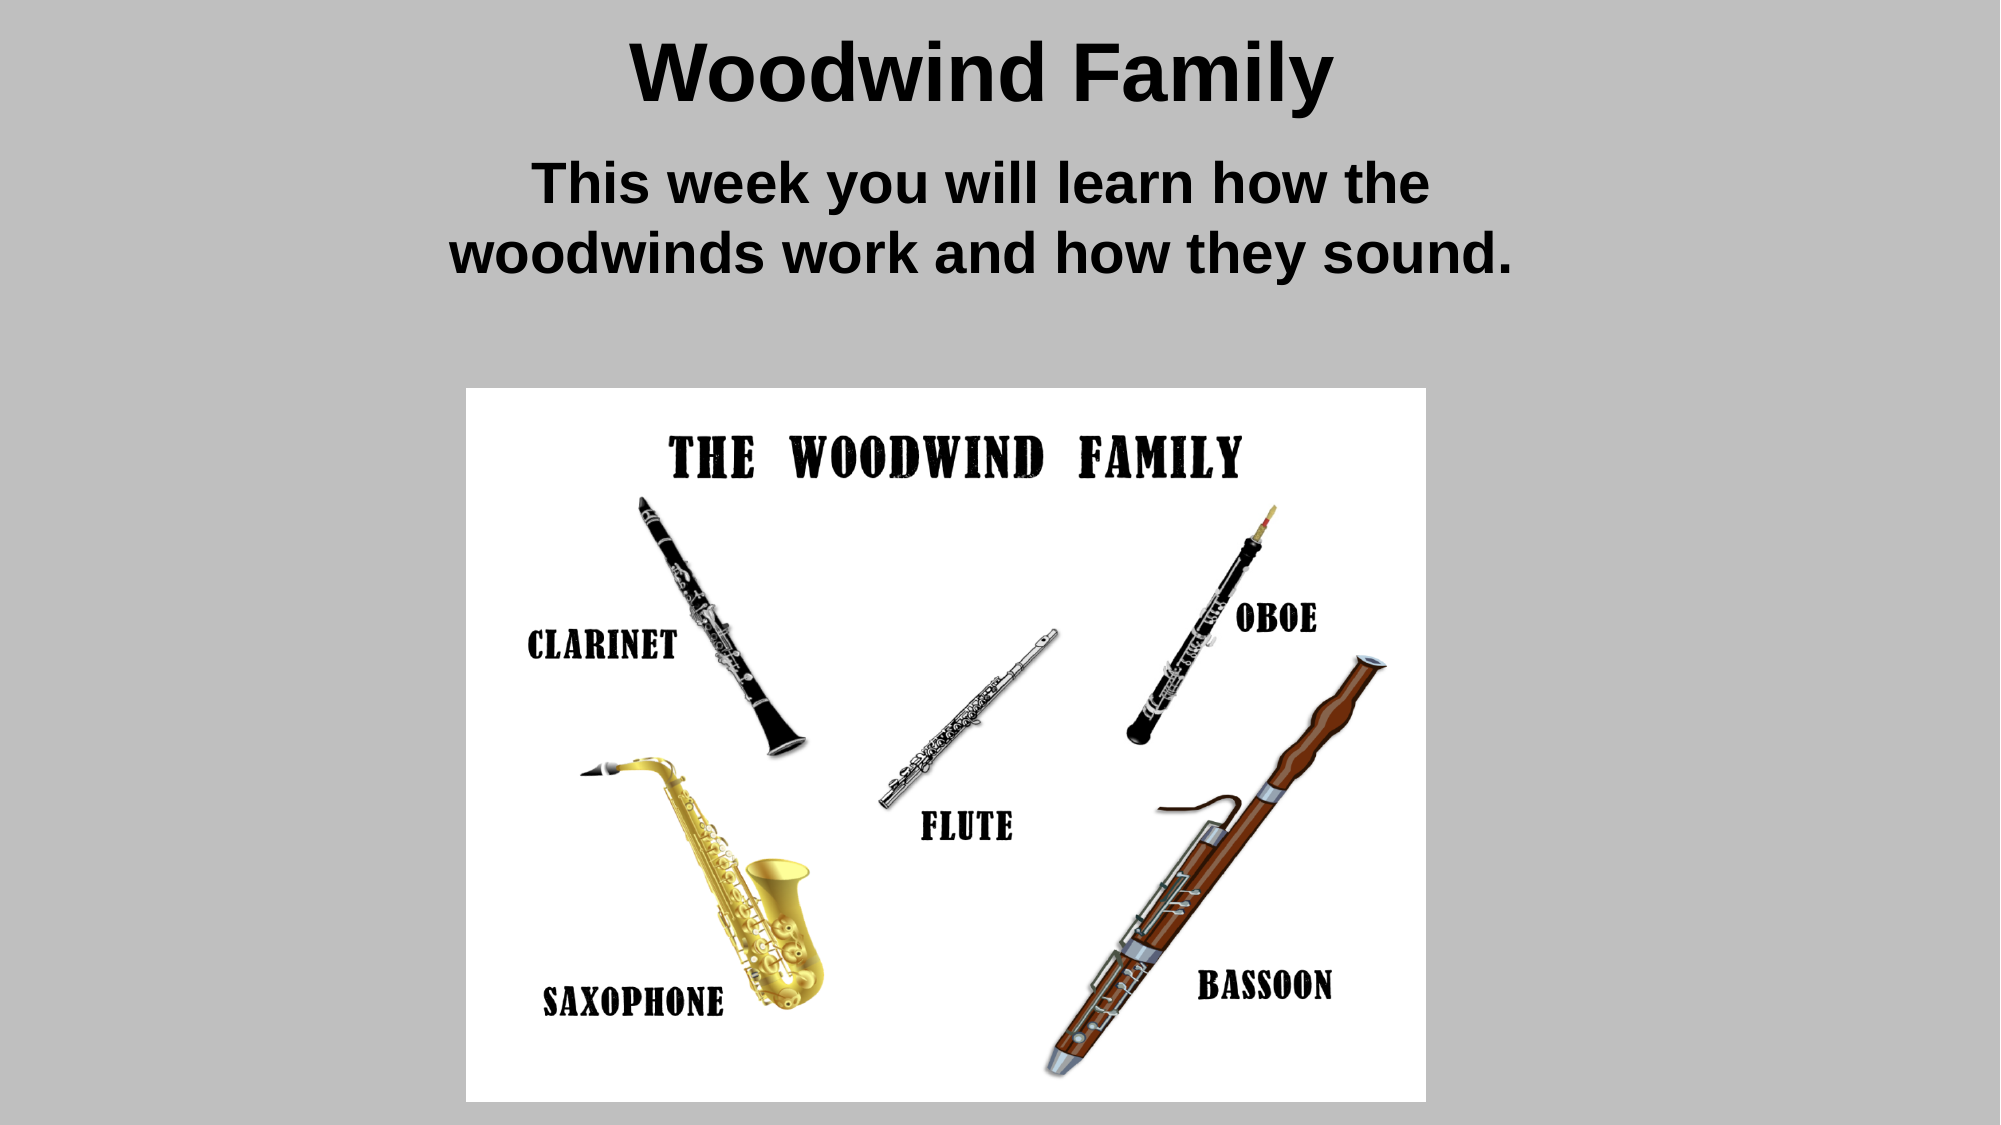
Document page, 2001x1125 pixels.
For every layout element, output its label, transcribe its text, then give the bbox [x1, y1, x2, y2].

picture [465, 388, 1426, 1102]
text_box Woodwind Family [614, 10, 1440, 126]
text_box This week you will learn how the woodwinds work and how they sound. [390, 138, 1574, 293]
